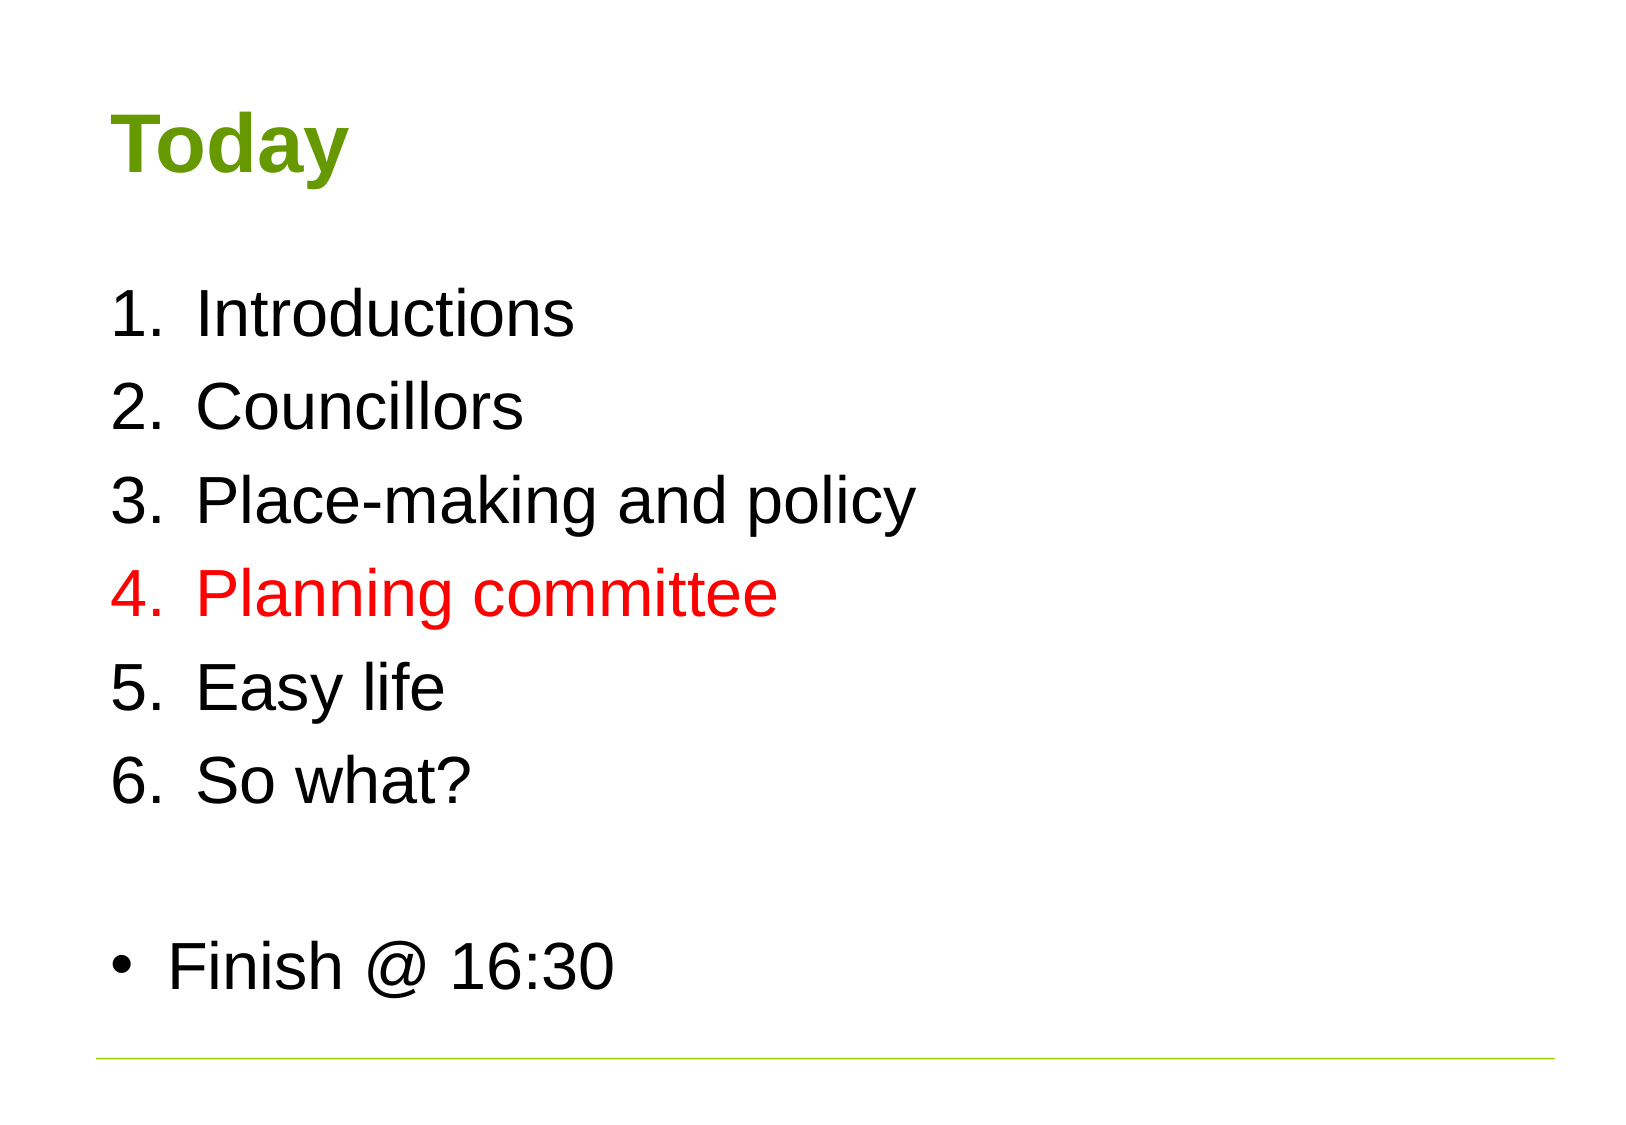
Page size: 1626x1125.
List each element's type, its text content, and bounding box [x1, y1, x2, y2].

title Today [95, 45, 1559, 233]
list Introductions Councillors Place-making and policy Planning committee Easy life So what? Finish @ 16:30 [95, 262, 1559, 1005]
